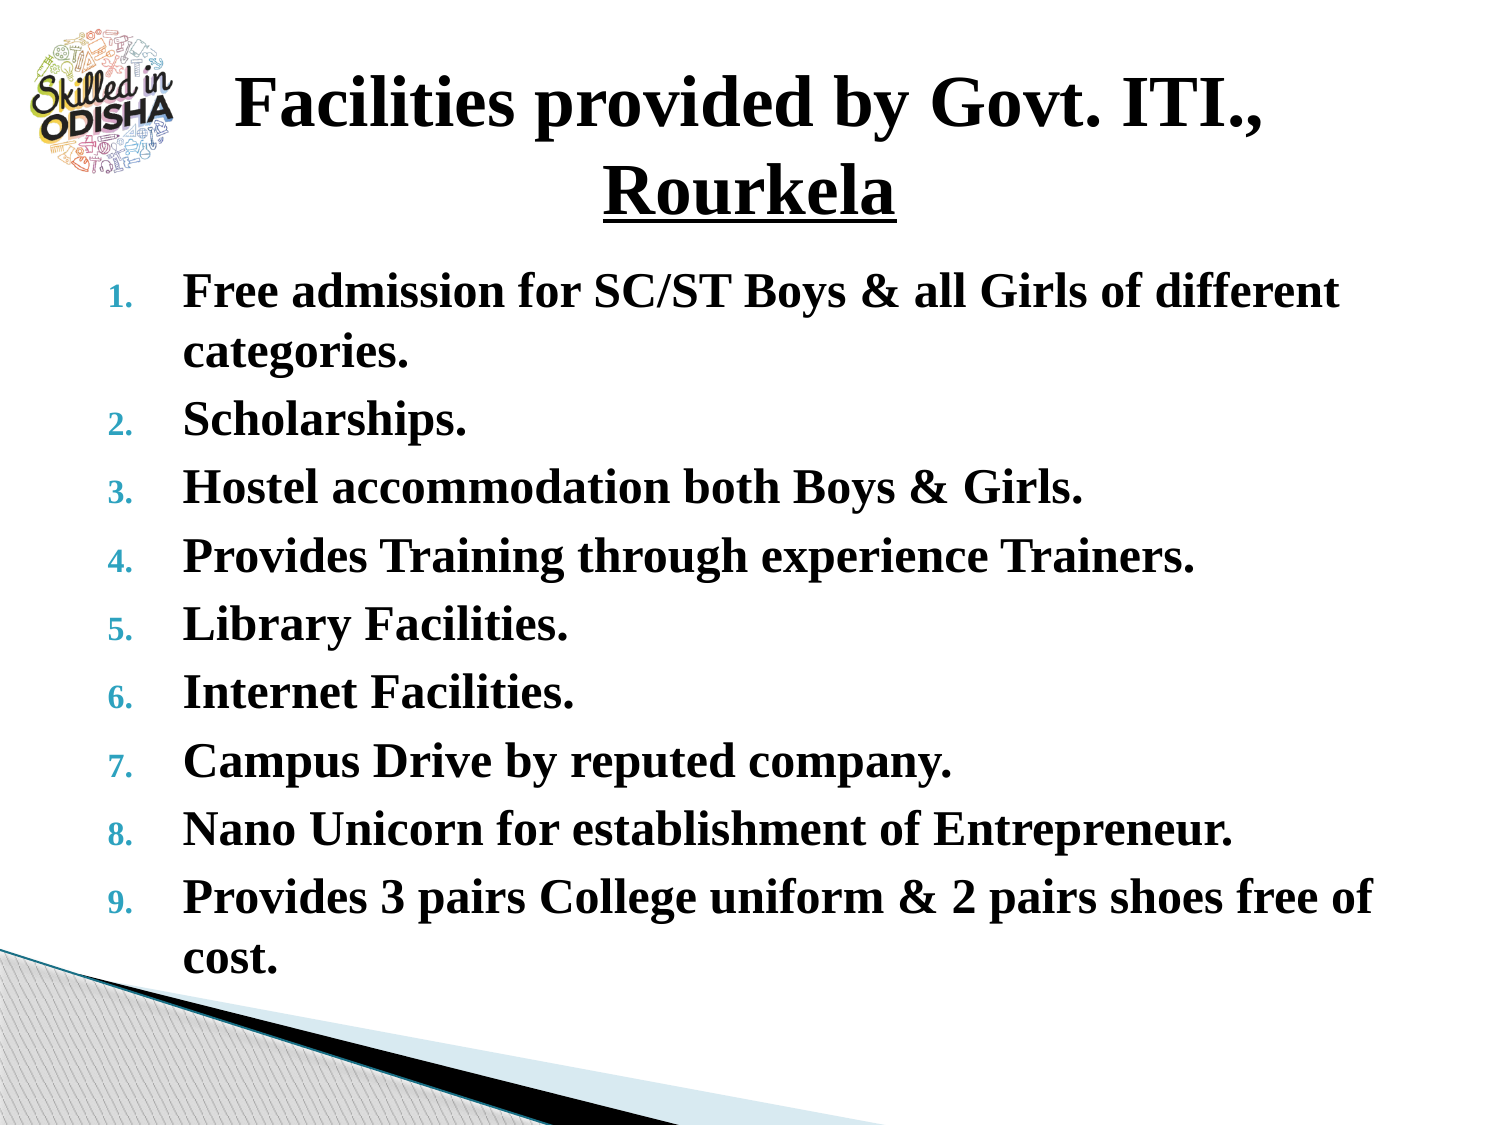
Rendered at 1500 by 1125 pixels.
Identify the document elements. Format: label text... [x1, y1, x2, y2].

list Free admission for SC/ST Boys & all Girls of different categories. Scholarships. Hostel accommodation both Boys & Girls. Provides Training through experience Trainers. Library Facilities. Internet Facilities. Campus Drive by reputed company. Nano Unicorn for establishment of Entrepreneur. Provides 3 pairs College uniform & 2 pairs shoes free of cost. [75, 249, 1425, 1063]
title Facilities provided by Govt. ITI., Rourkela [75, 45, 1425, 238]
picture [24, 24, 179, 179]
